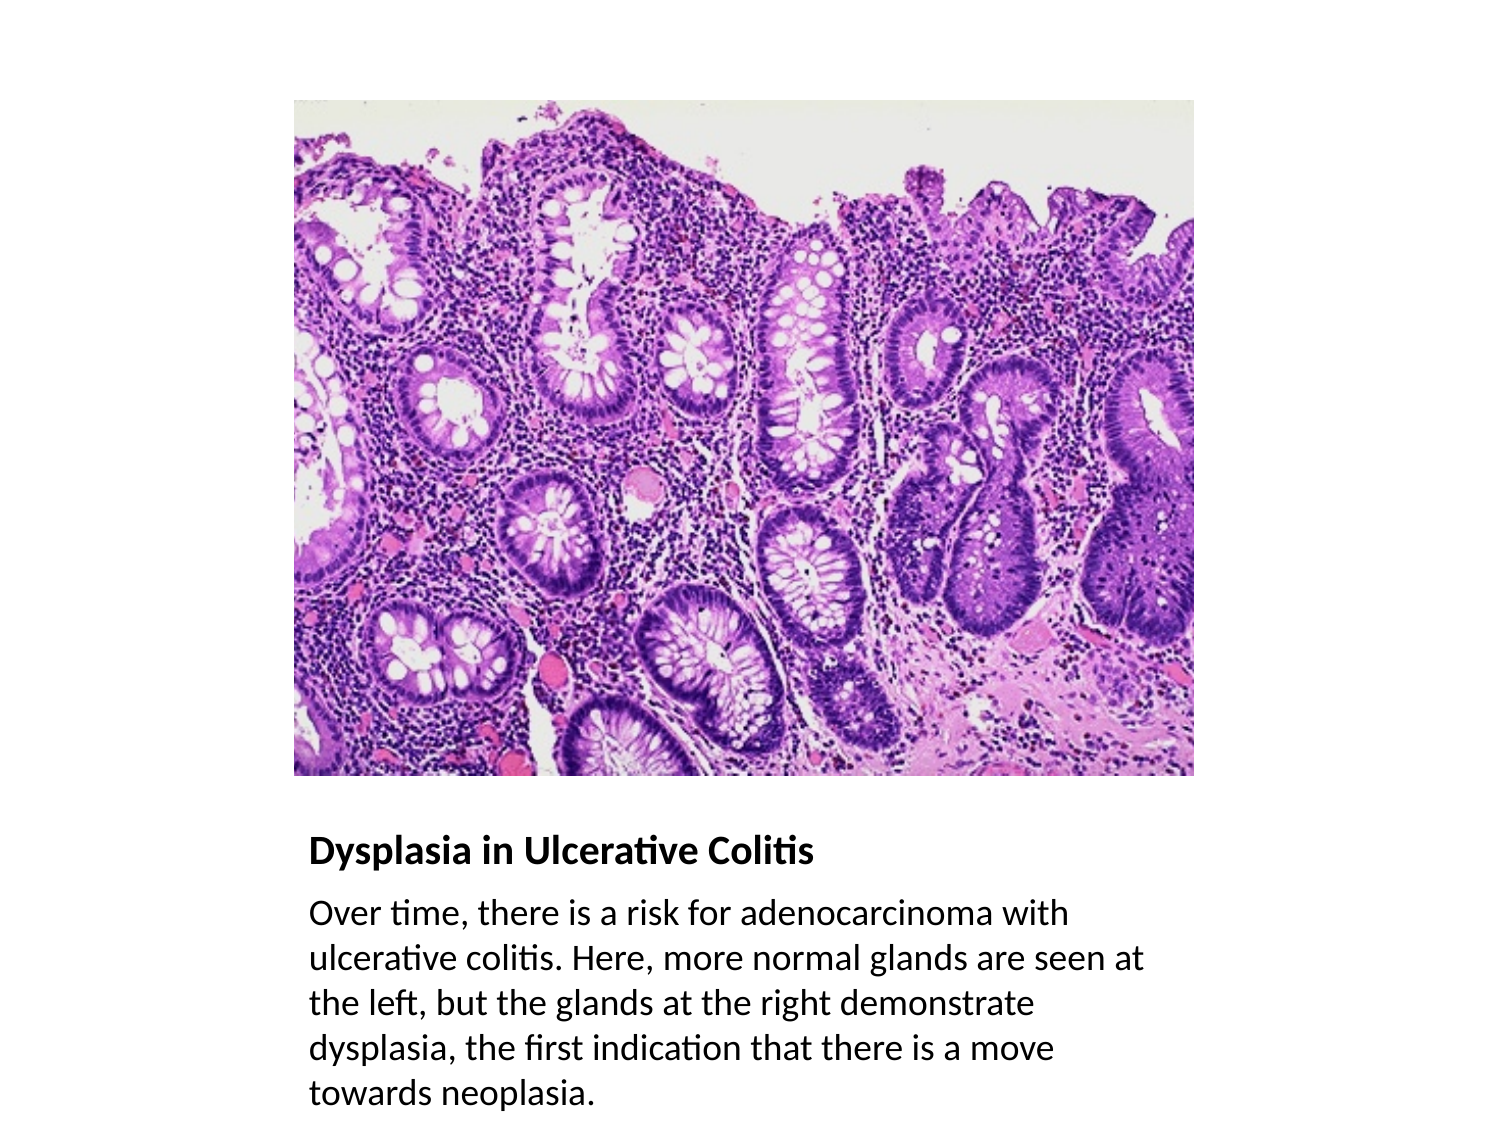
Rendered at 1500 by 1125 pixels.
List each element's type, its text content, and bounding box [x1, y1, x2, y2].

list Over time, there is a risk for adenocarcinoma with ulcerative colitis. Here, more normal glands are seen at the left, but the glands at the right demonstrate dysplasia, the first indication that there is a move towards neoplasia. [294, 880, 1194, 1013]
picture [293, 100, 1195, 776]
title Dysplasia in Ulcerative Colitis [294, 787, 1194, 880]
